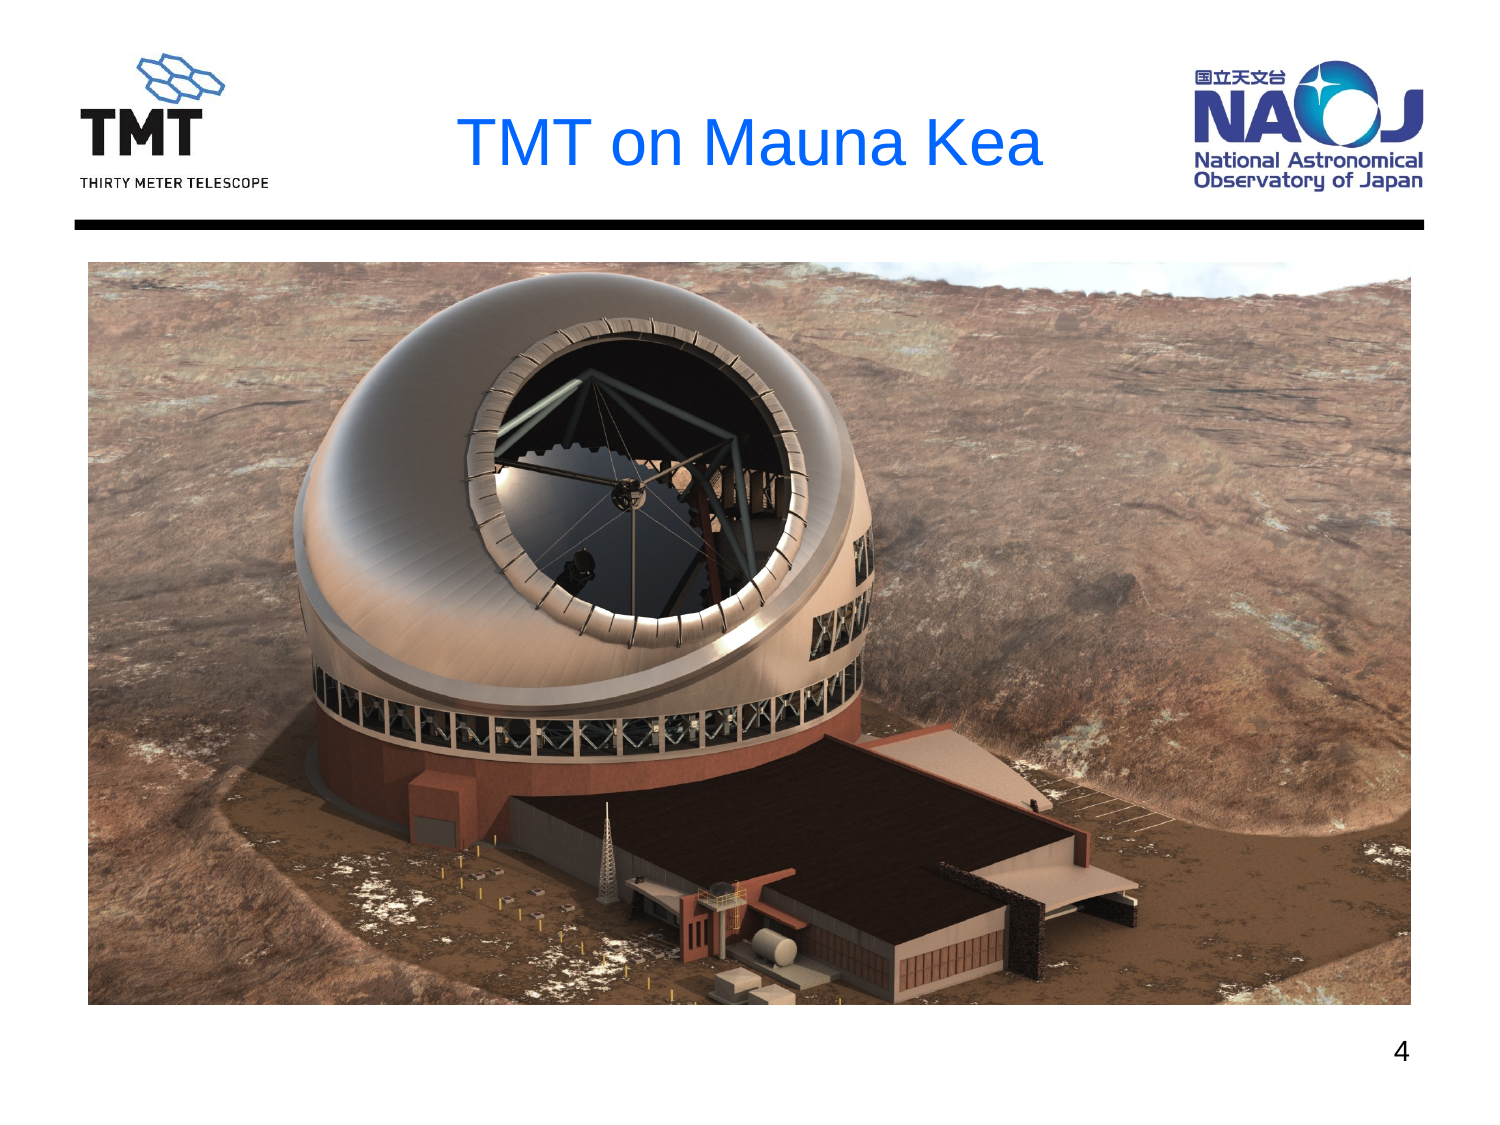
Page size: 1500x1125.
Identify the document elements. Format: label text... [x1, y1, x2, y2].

picture [1175, 44, 1447, 200]
slide_number 4 [1074, 1024, 1425, 1103]
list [88, 262, 1412, 1006]
title TMT on Mauna Kea [75, 45, 1425, 233]
